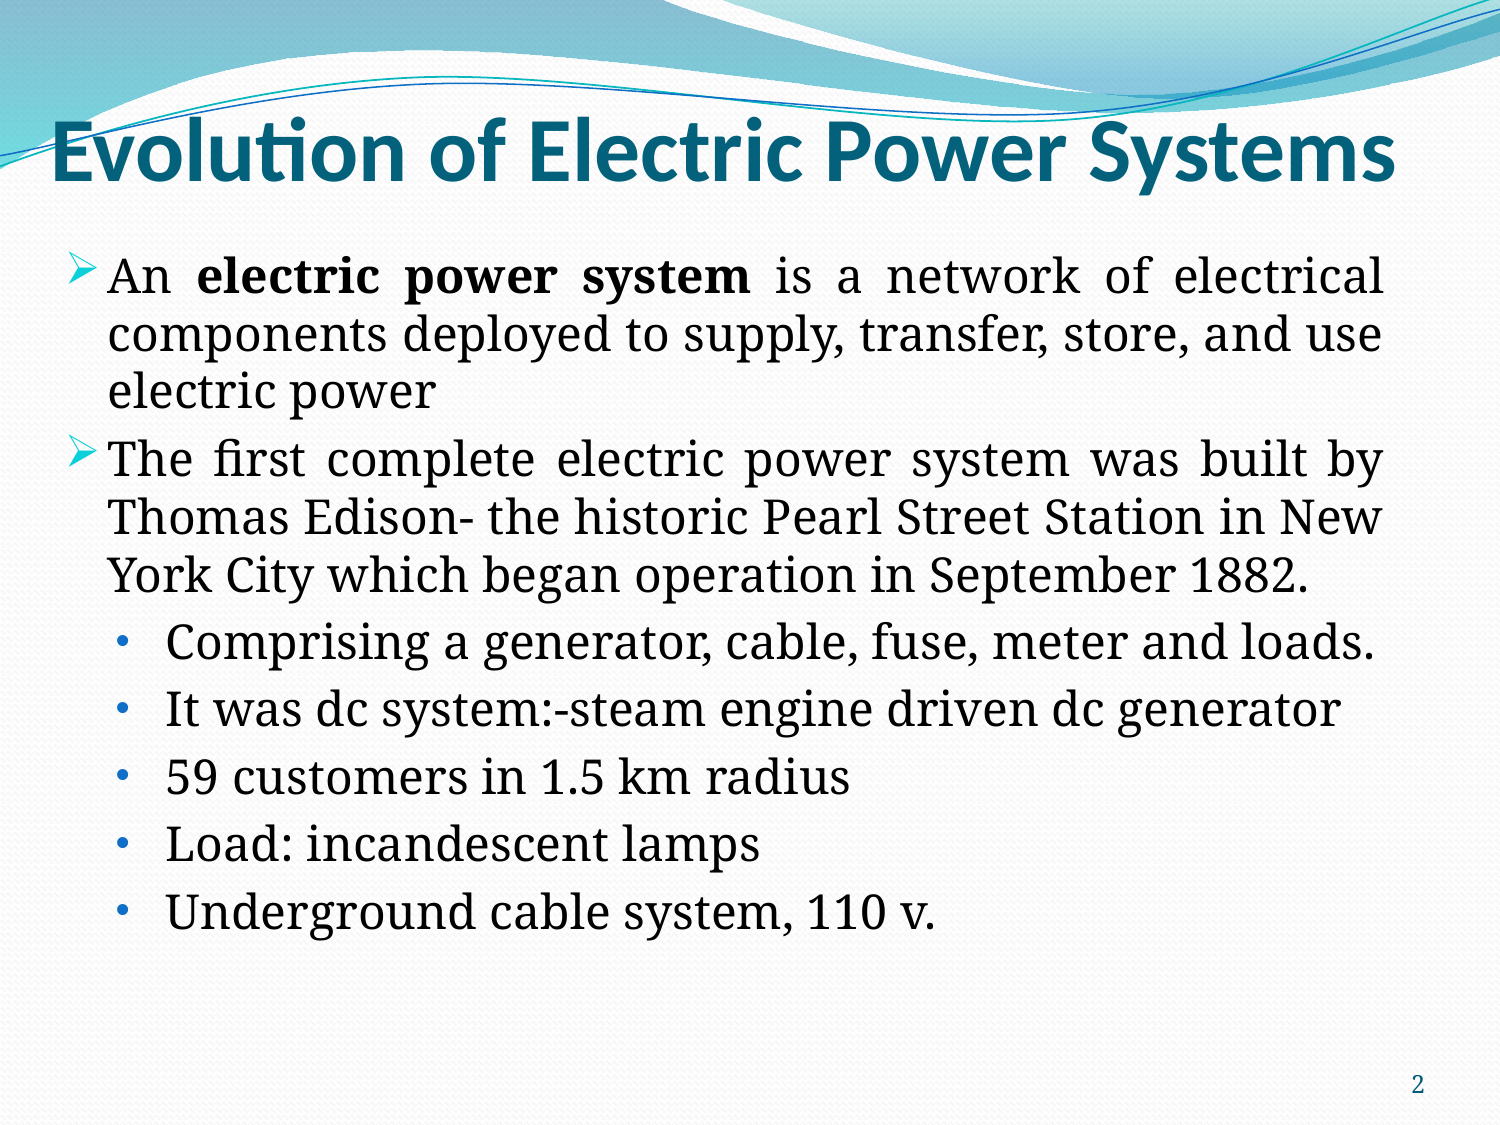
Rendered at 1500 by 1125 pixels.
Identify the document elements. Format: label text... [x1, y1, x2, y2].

list An electric power system is a network of electrical components deployed to supply, transfer, store, and use electric power The first complete electric power system was built by Thomas Edison- the historic Pearl Street Station in New York City which began operation in September 1882. Comprising a generator, cable, fuse, meter and loads. It was dc system:-steam engine driven dc generator 59 customers in 1.5 km radius Load: incandescent lamps Underground cable system, 110 v. [50, 237, 1400, 958]
slide_number 2 [1299, 1042, 1425, 1103]
title Evolution of Electric Power Systems [50, 12, 1400, 200]
